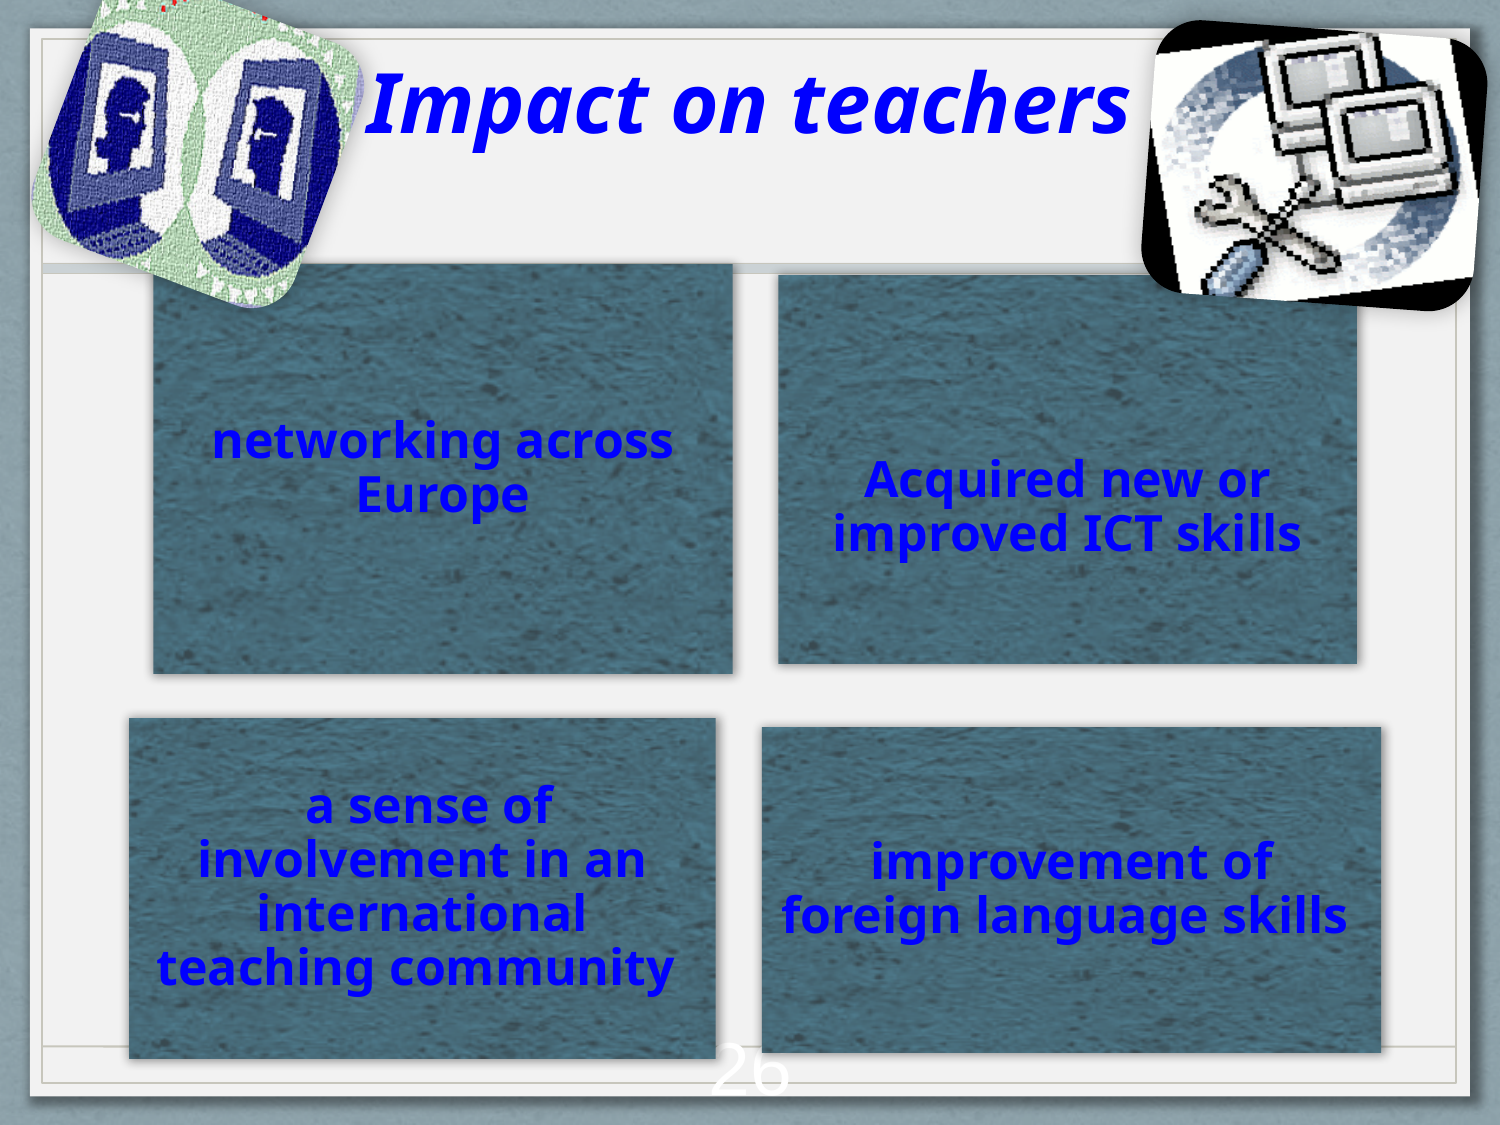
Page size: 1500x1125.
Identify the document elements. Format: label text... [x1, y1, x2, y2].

picture [31, 0, 365, 282]
title Impact on teachers [347, 40, 1139, 254]
slide_number 26 [687, 1075, 813, 1088]
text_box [52, 261, 1448, 1060]
picture [1147, 28, 1482, 304]
